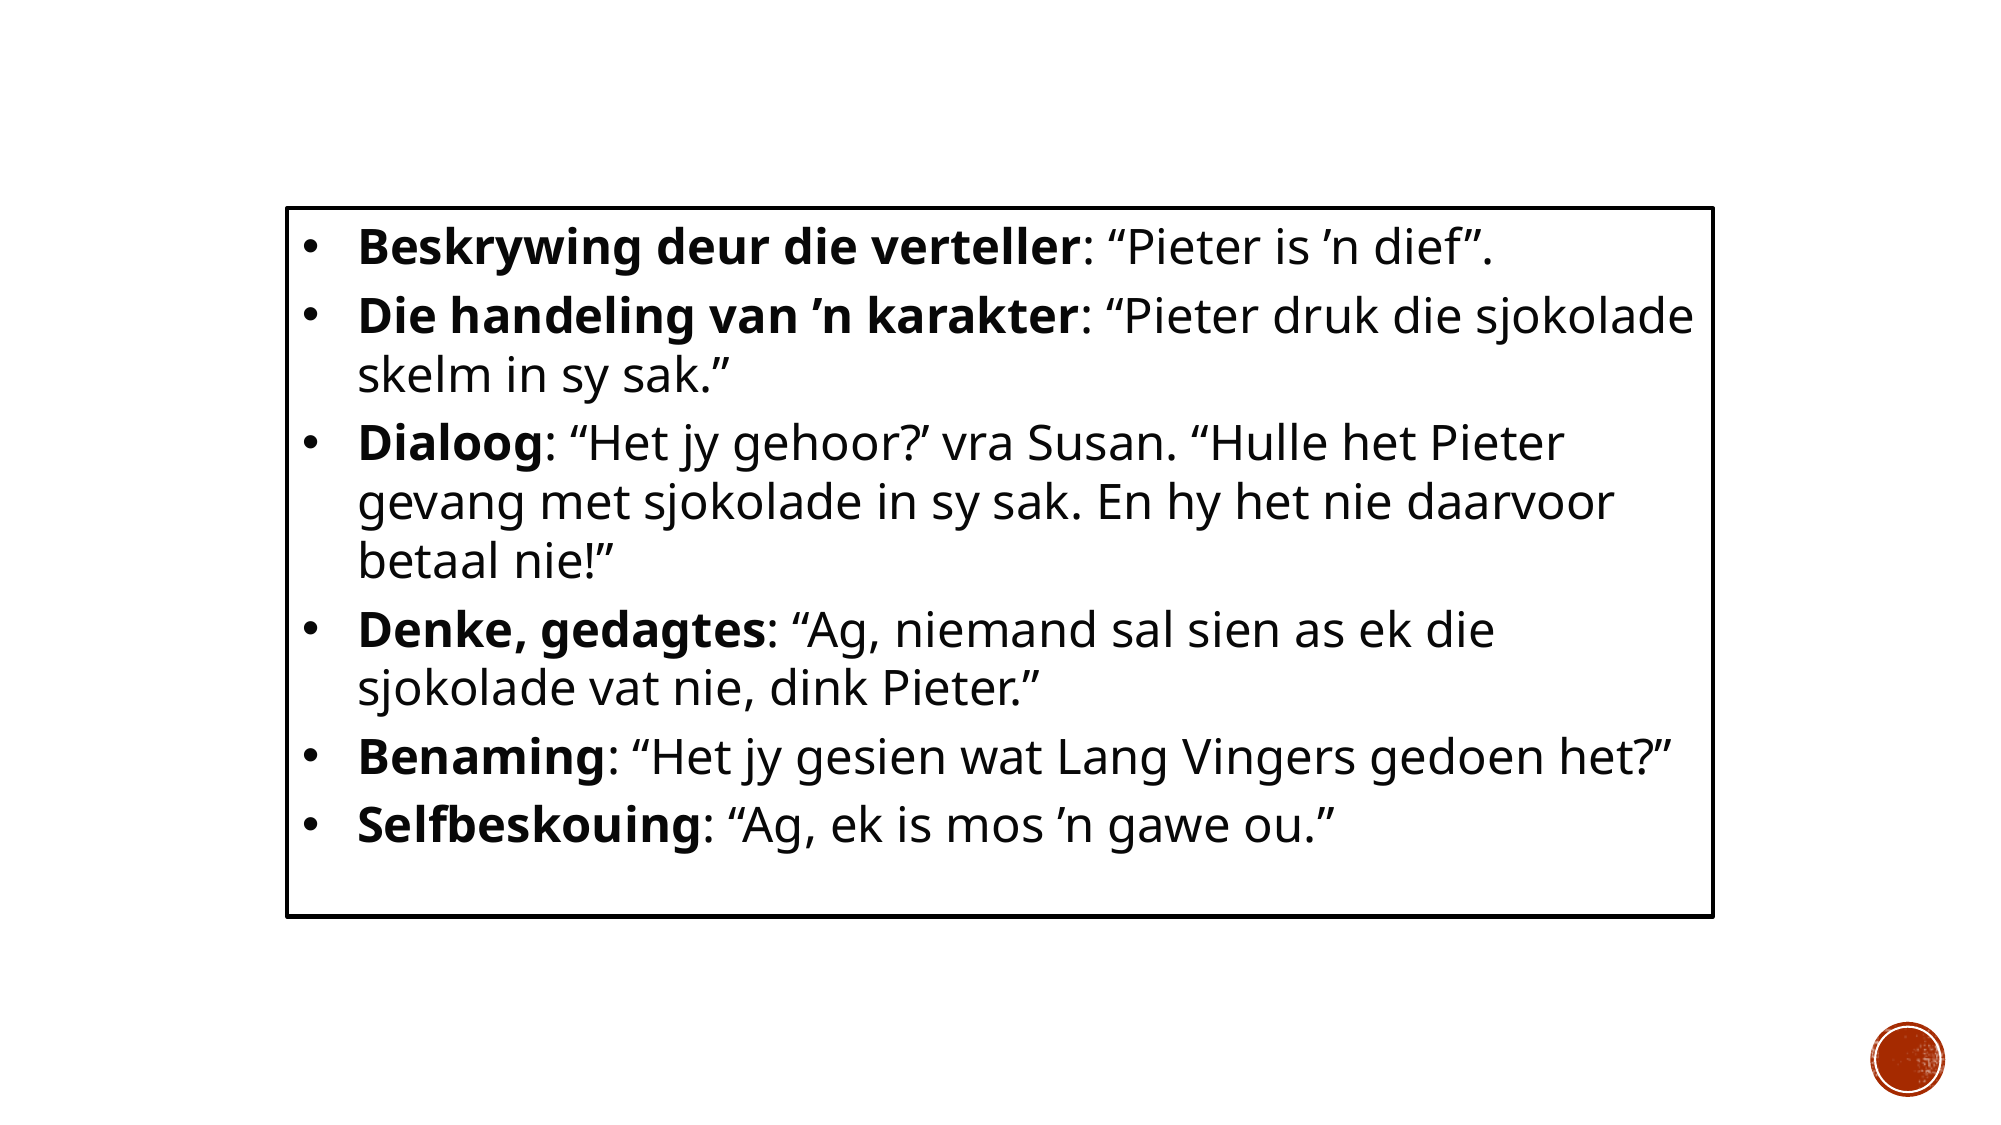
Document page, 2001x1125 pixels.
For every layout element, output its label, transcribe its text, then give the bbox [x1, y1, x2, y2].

text_box Beskrywing deur die verteller: “Pieter is ’n dief”. Die handeling van ’n karakter: “Pieter druk die sjokolade skelm in sy sak.” Dialoog: “Het jy gehoor?’ vra Susan. “Hulle het Pieter gevang met sjokolade in sy sak. En hy het nie daarvoor betaal nie!” Denke, gedagtes: “Ag, niemand sal sien as ek die sjokolade vat nie, dink Pieter.” Benaming: “Het jy gesien wat Lang Vingers gedoen het?” Selfbeskouing: “Ag, ek is mos ’n gawe ou.” [287, 208, 1713, 917]
